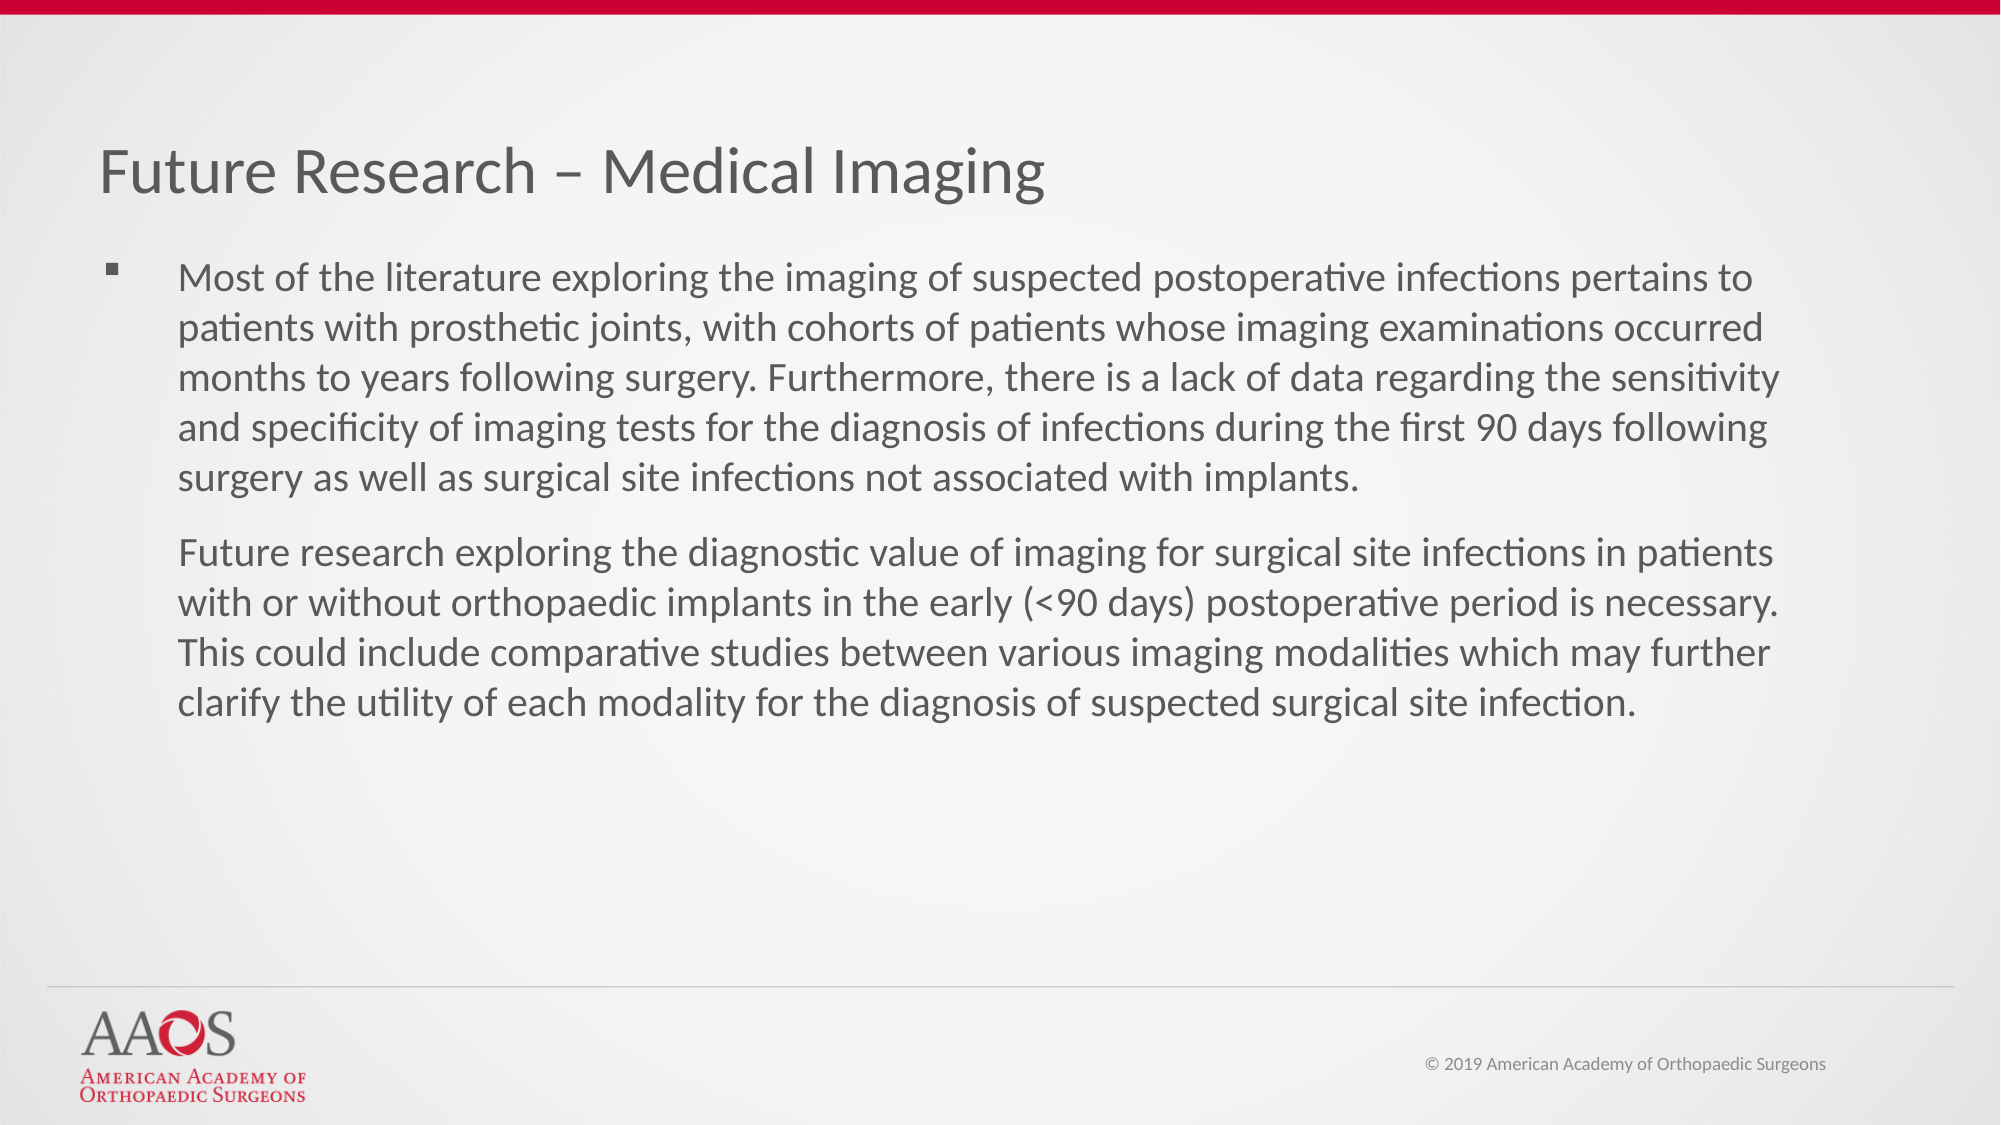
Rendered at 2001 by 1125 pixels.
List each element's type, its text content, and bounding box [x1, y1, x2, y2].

footer © 2019 American Academy of Orthopaedic Surgeons [1289, 1032, 1965, 1093]
text_box Future Research – Medical Imaging [84, 116, 1910, 229]
list Most of the literature exploring the imaging of suspected postoperative infections pertains to patients with prosthetic joints, with cohorts of patients whose imaging examinations occurred months to years following surgery. Furthermore, there is a lack of data regarding the sensitivity and specificity of imaging tests for the diagnosis of infections during the first 90 days following surgery as well as surgical site infections not associated with implants. Future research exploring the diagnostic value of imaging for surgical site infections in patients with or without orthopaedic implants in the early (<90 days) postoperative period is necessary. This could include comparative studies between various imaging modalities which may further clarify the utility of each modality for the diagnosis of suspected surgical site infection. [87, 241, 1813, 1039]
picture [0, 0, 2001, 1125]
